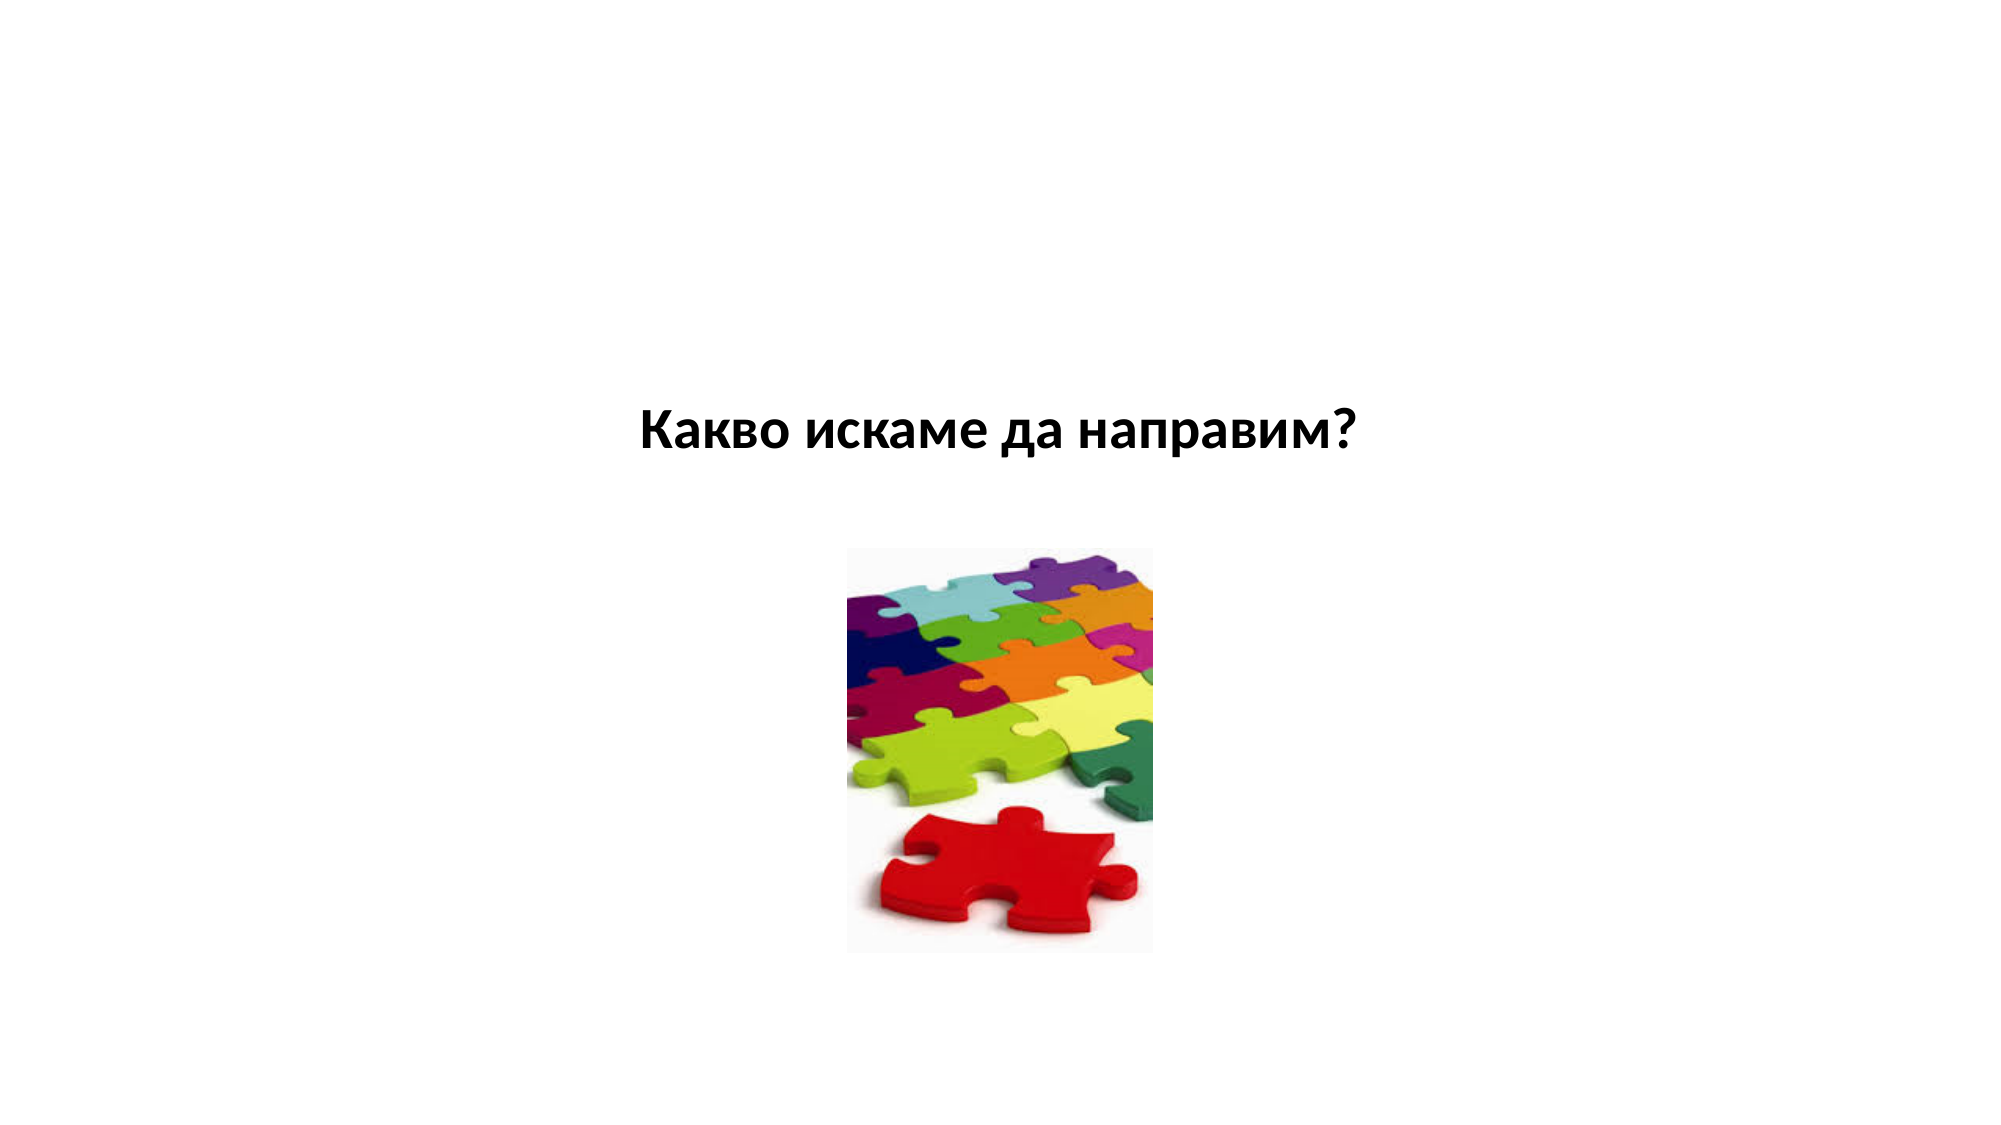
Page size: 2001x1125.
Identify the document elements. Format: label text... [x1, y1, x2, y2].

picture [847, 548, 1153, 953]
list Какво искаме да направим? [137, 299, 1863, 1014]
